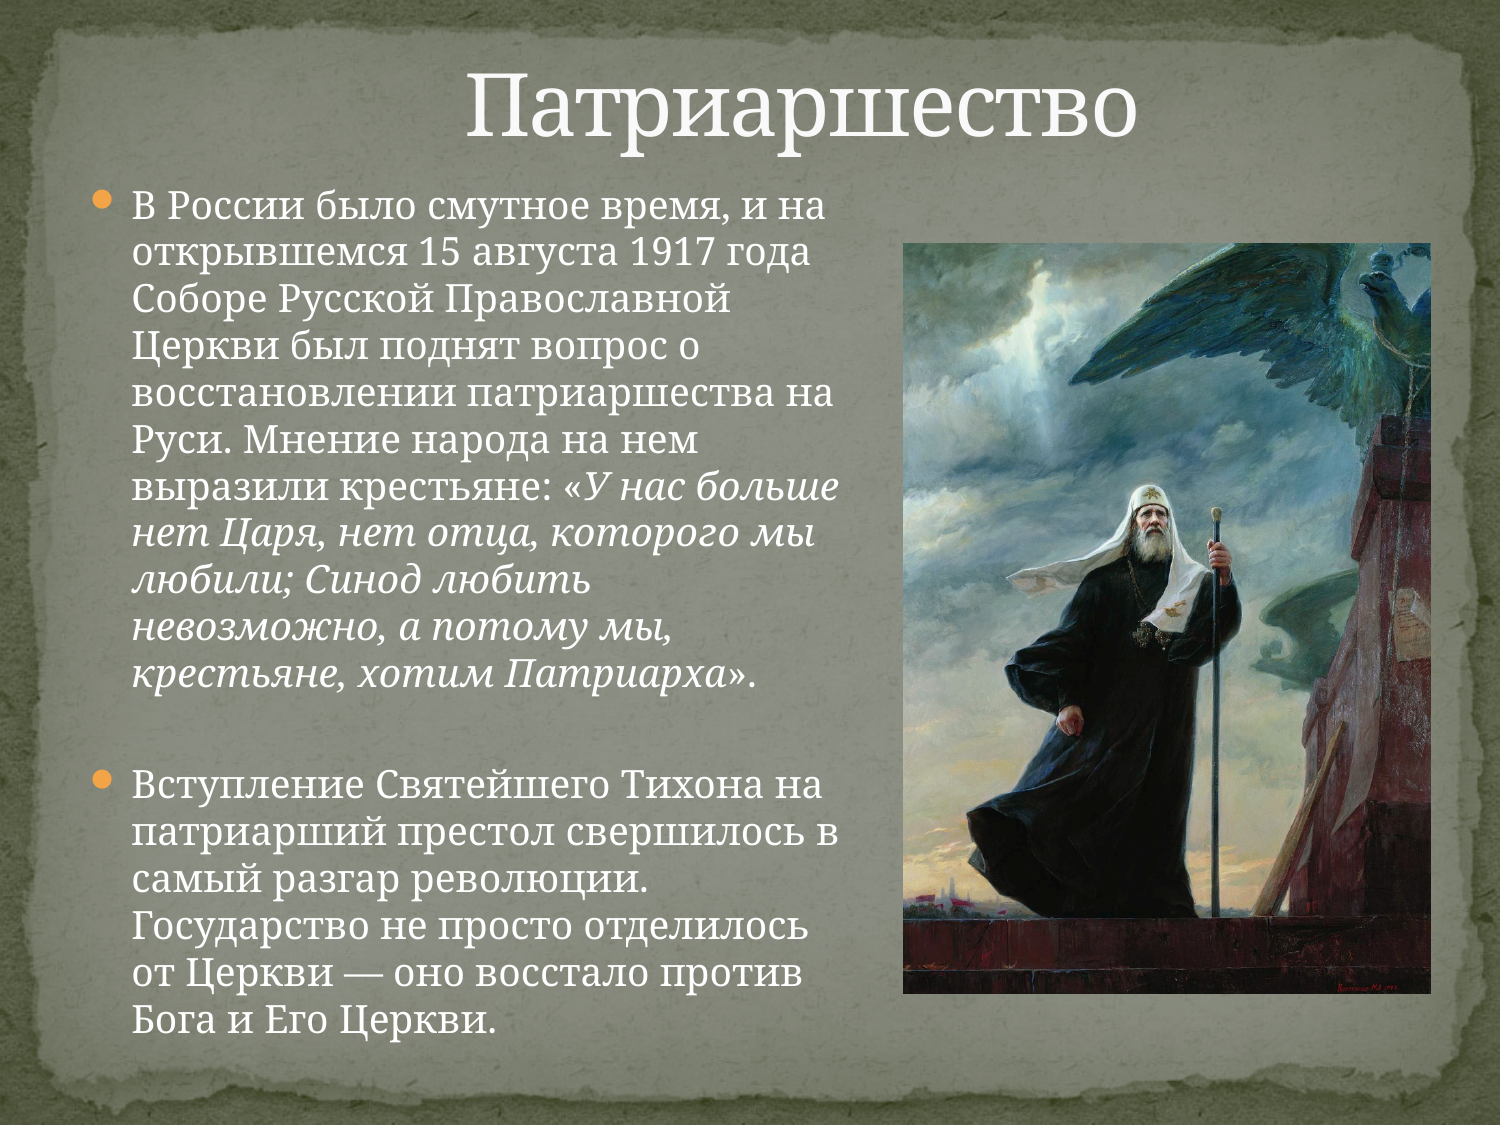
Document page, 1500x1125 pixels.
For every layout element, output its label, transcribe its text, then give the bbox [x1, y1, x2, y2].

list В России было смутное время, и на открывшемся 15 августа 1917 года Соборе Русской Православной Церкви был поднят вопрос о восстановлении патриаршества на Руси. Мнение народа на нем выразили крестьяне: «У нас больше нет Царя, нет отца, которого мы любили; Синод любить невозможно, а потому мы, крестьяне, хотим Патриарха». Вступление Святейшего Тихона на патриарший престол свершилось в самый разгар революции. Государство не просто отделилось от Церкви — оно восстало против Бога и Его Церкви. [75, 172, 869, 1071]
title Патриаршество [74, 24, 1425, 161]
picture [903, 243, 1431, 994]
